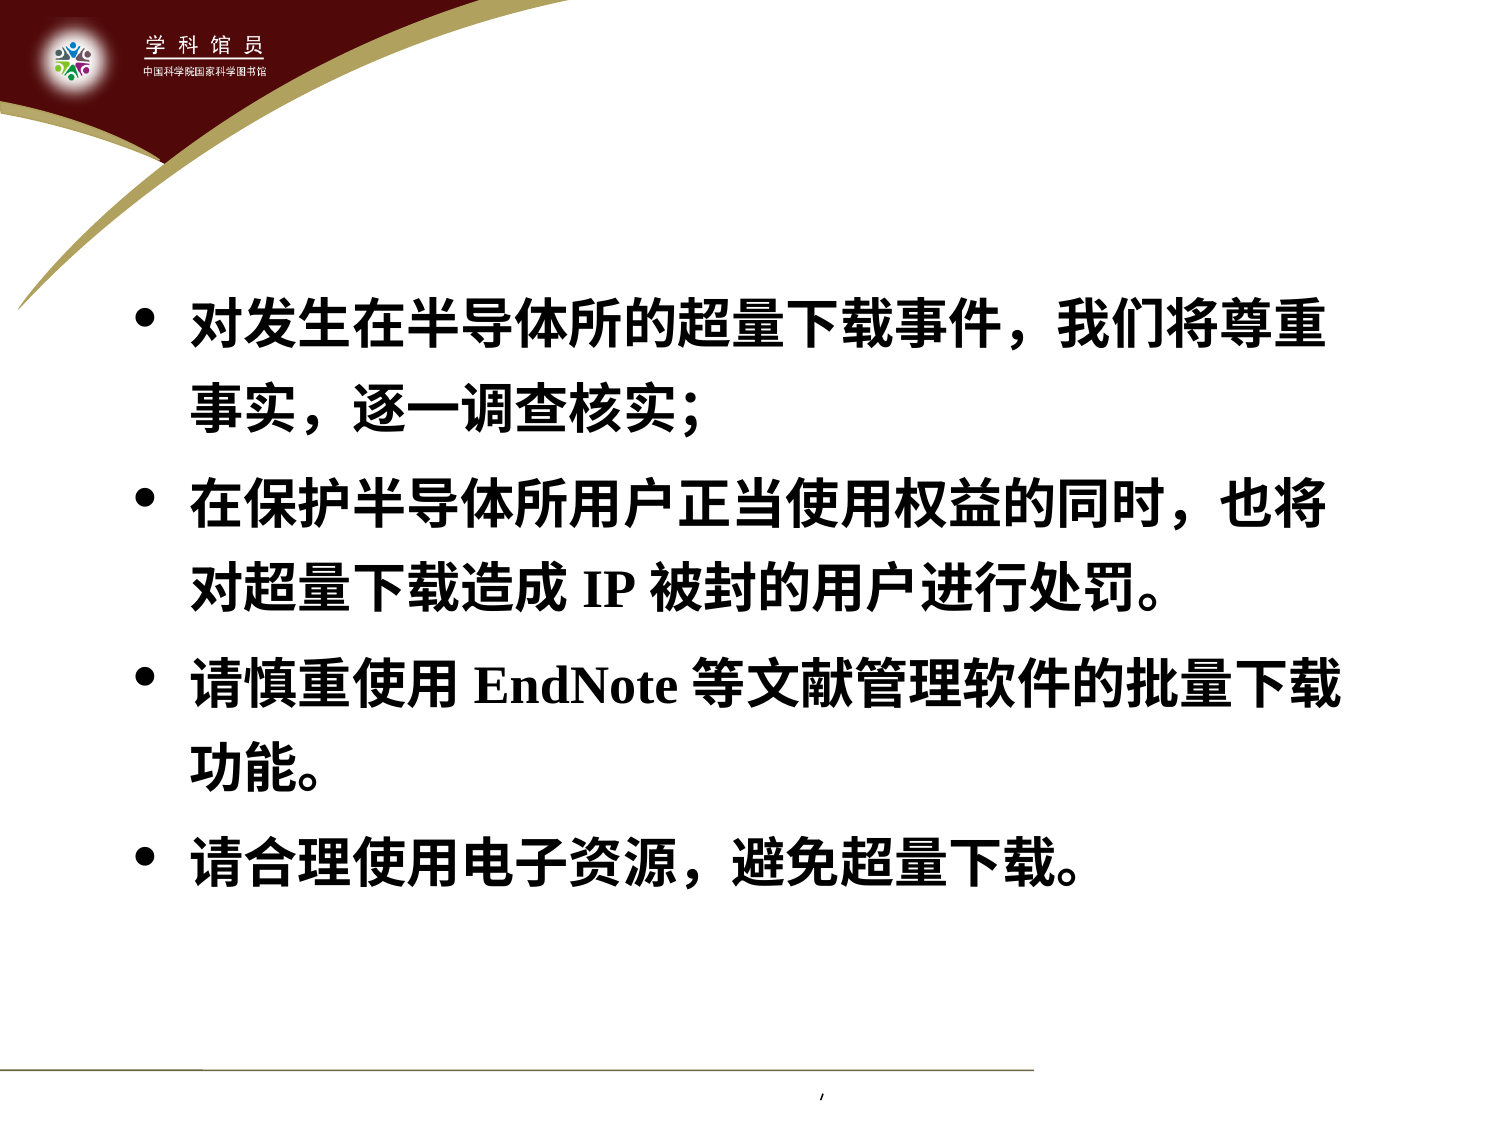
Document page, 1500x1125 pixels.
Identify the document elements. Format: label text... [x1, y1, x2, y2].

picture [23, 17, 124, 114]
list 对发生在半导体所的超量下载事件，我们将尊重事实，逐一调查核实； 在保护半导体所用户正当使用权益的同时，也将对超量下载造成IP被封的用户进行处罚。 请慎重使用EndNote等文献管理软件的批量下载功能。 请合理使用电子资源，避免超量下载。 [117, 262, 1388, 1005]
picture [135, 14, 266, 90]
